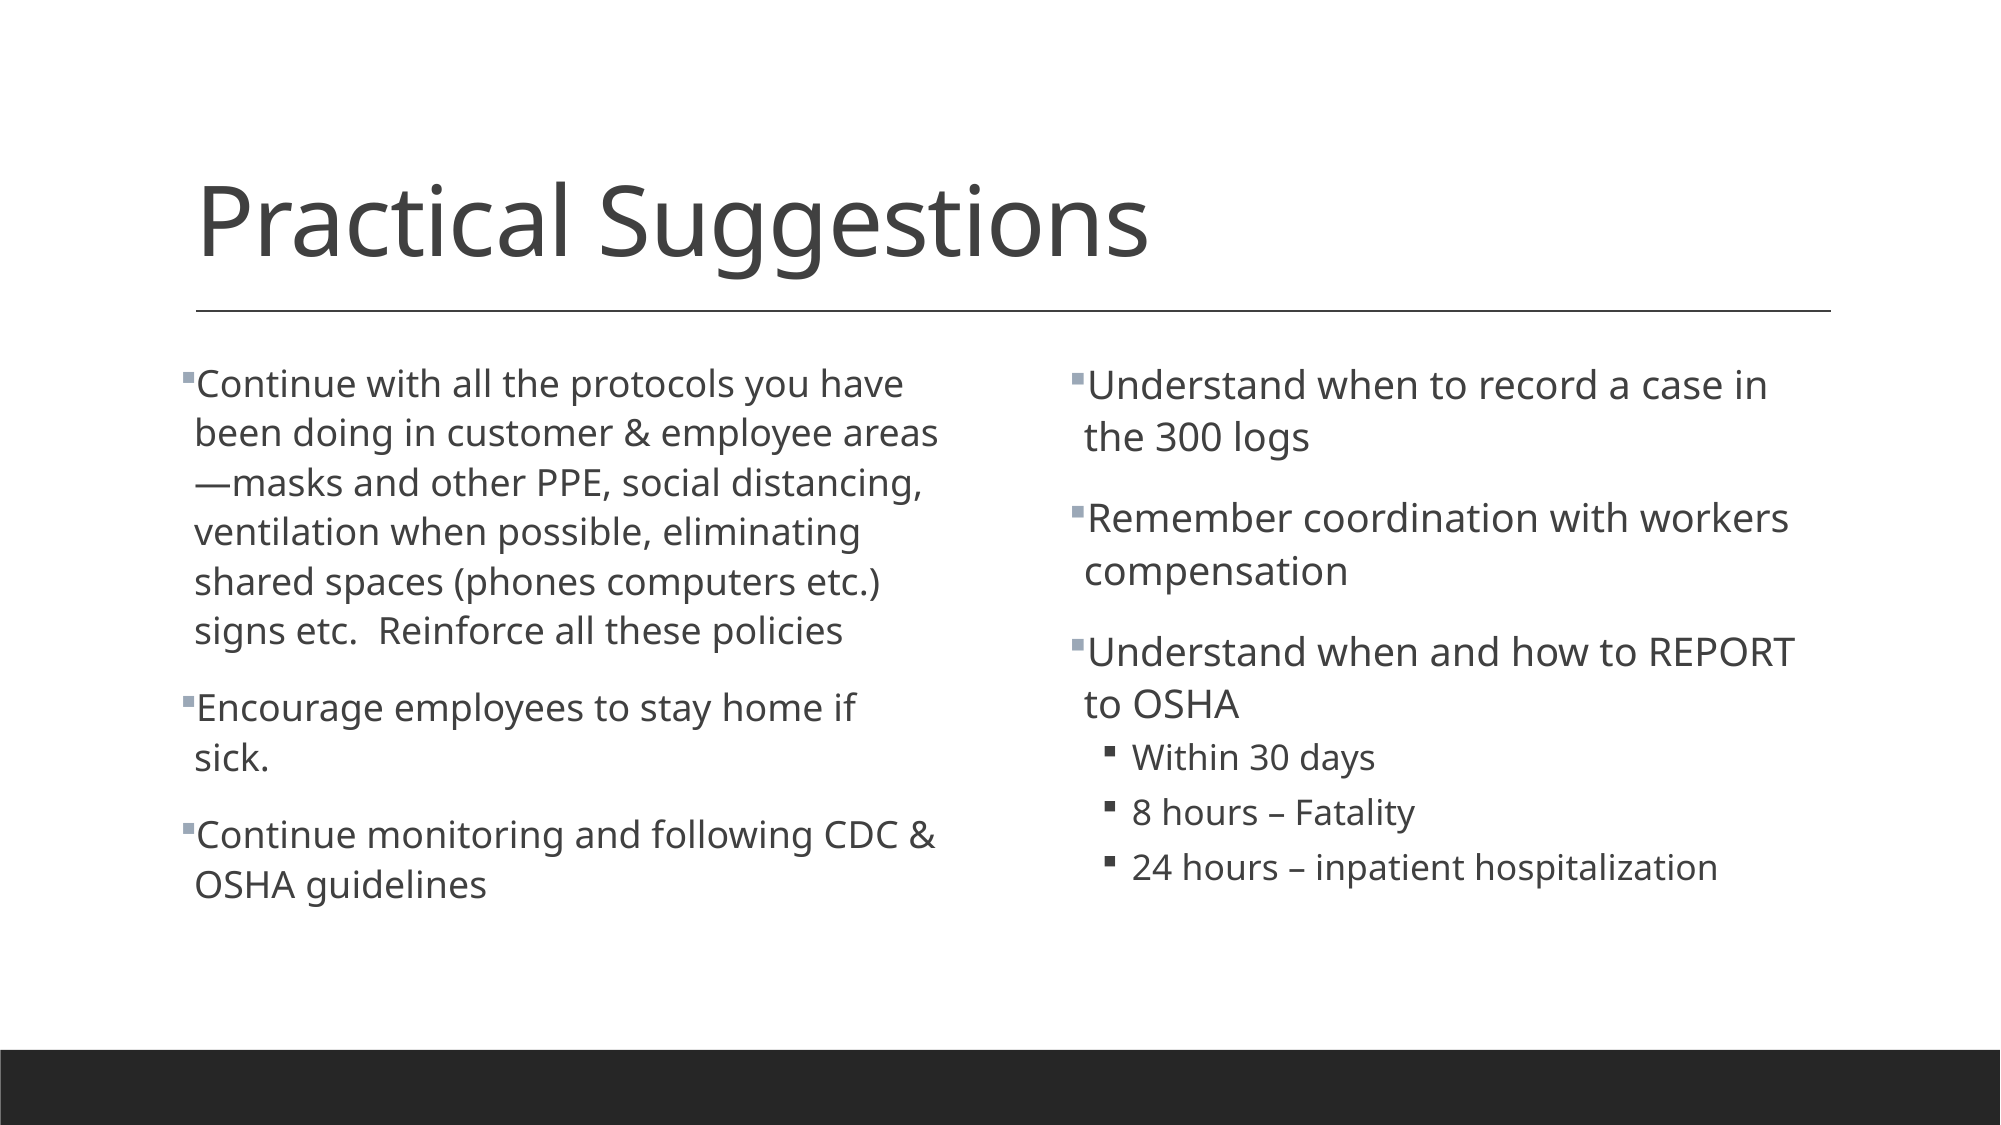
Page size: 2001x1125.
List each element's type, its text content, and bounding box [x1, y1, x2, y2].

title Practical Suggestions [180, 47, 1830, 285]
list Understand when to record a case in the 300 logs Remember coordination with workers compensation Understand when and how to REPORT to OSHA Within 30 days 8 hours – Fatality 24 hours – inpatient hospitalization [1068, 347, 1830, 963]
list Continue with all the protocols you have been doing in customer & employee areas—masks and other PPE, social distancing, ventilation when possible, eliminating shared spaces (phones computers etc.) signs etc. Reinforce all these policies Encourage employees to stay home if sick. Continue monitoring and following CDC & OSHA guidelines [180, 347, 942, 963]
